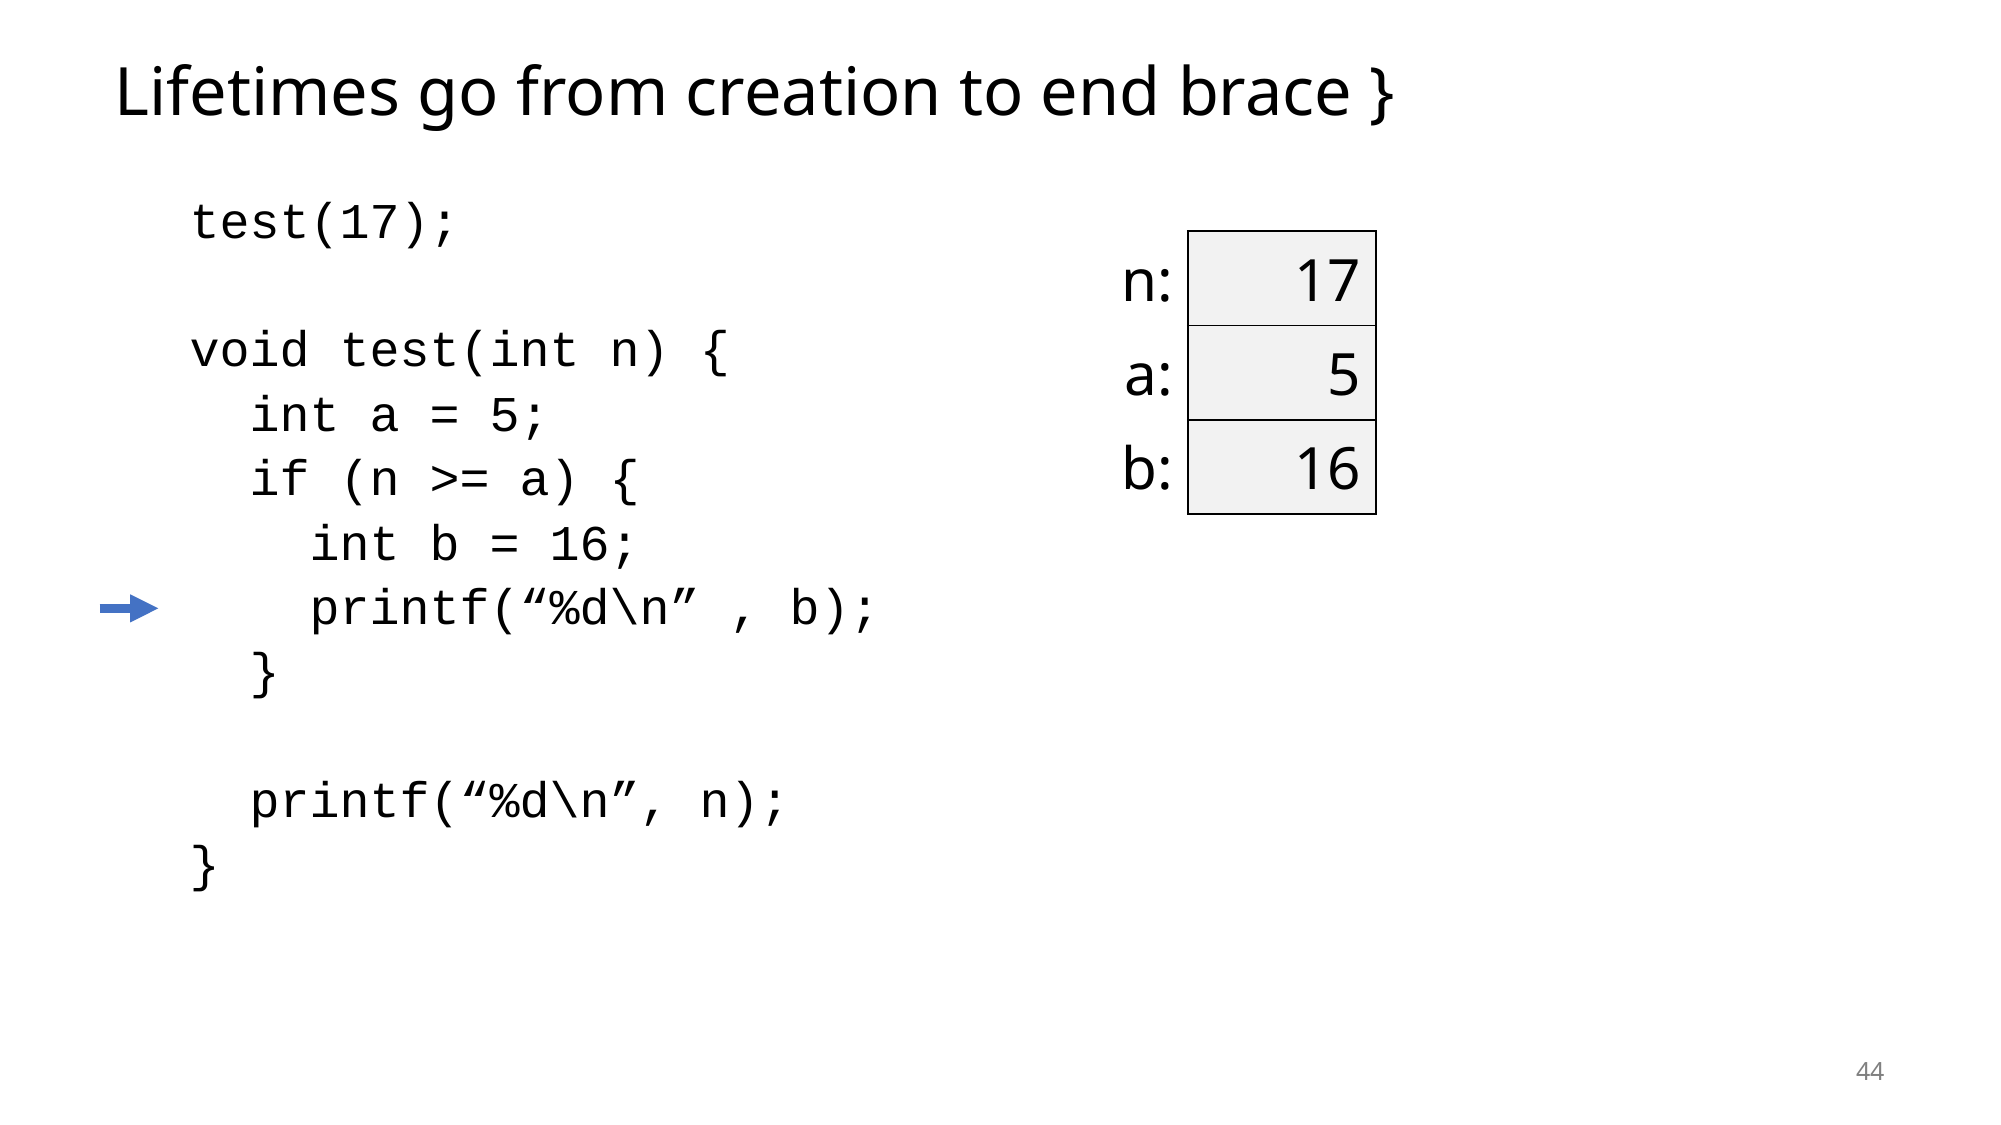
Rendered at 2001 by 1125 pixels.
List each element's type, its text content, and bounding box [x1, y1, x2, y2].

table_header 17 [1189, 232, 1375, 325]
title Lifetimes go from creation to end brace } [99, 37, 1900, 150]
table_cell b: [1000, 420, 1187, 514]
table_cell 16 [1189, 421, 1375, 513]
slide_number 44 [1749, 1042, 1900, 1103]
list test(17); void test(int n) { int a = 5; if (n >= a) { int b = 16; printf(“%d\n” , b); } printf(“%d\n”, n); } [99, 187, 1900, 1013]
table_cell 5 [1189, 326, 1375, 419]
table_header n: [1000, 231, 1187, 326]
table_cell a: [1000, 326, 1187, 420]
